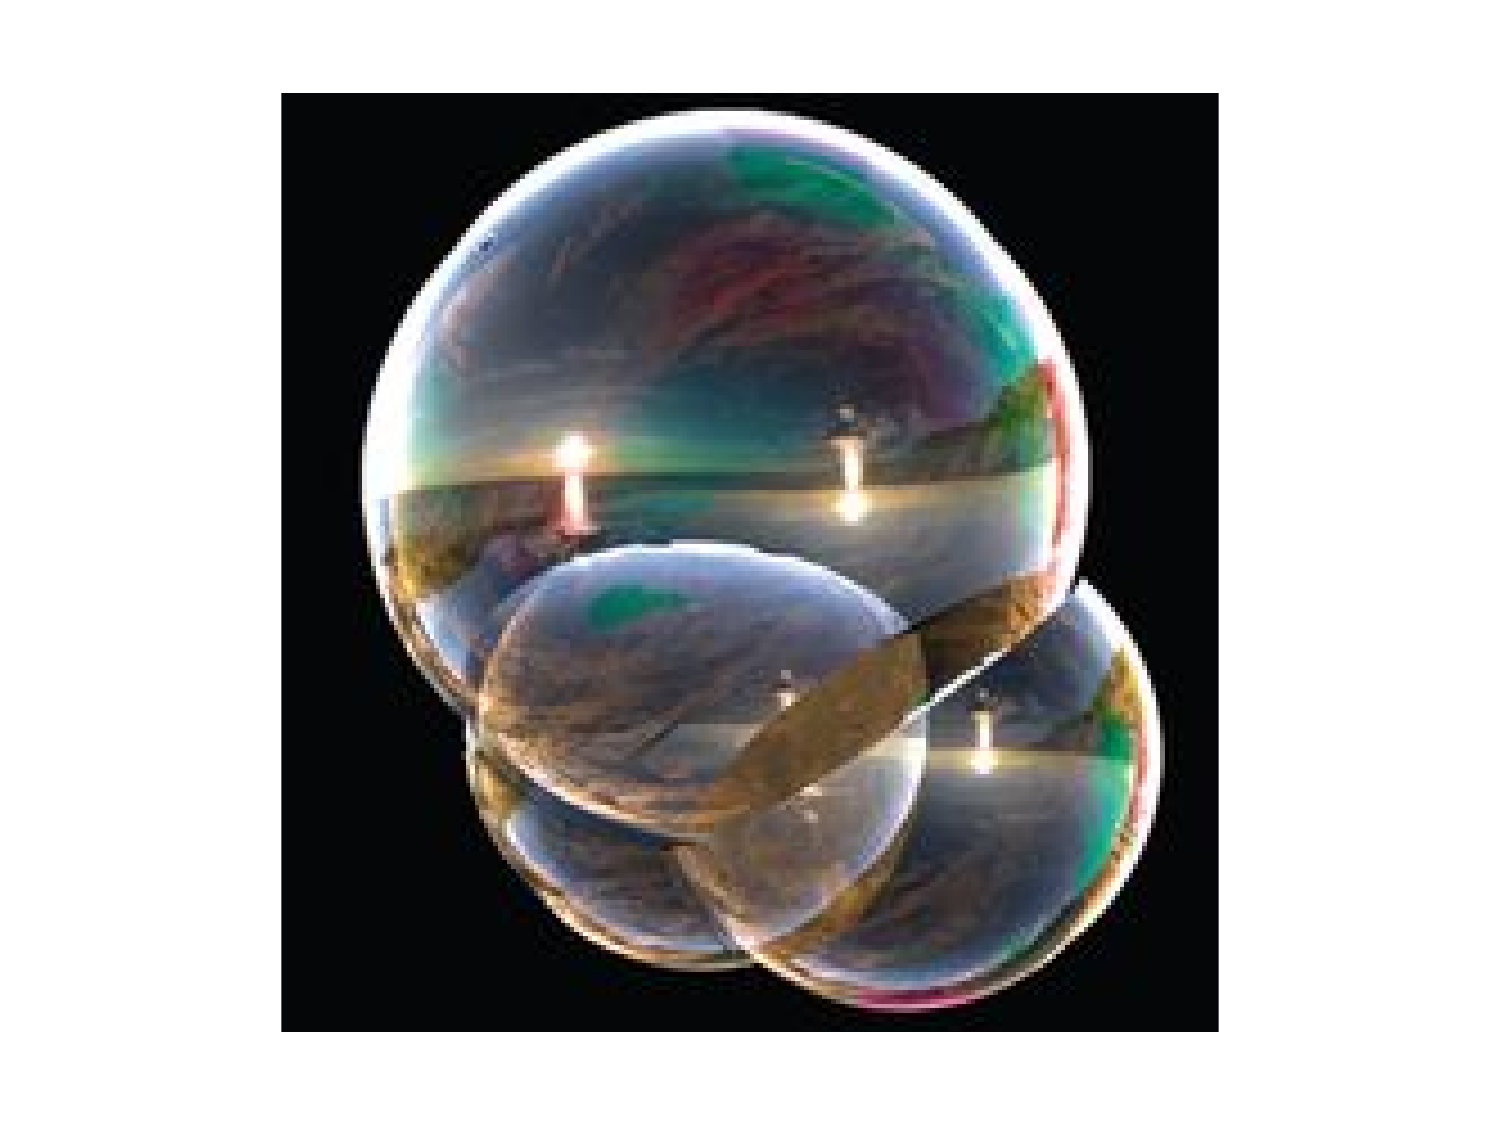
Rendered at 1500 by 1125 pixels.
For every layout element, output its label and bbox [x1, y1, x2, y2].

picture [281, 93, 1219, 1032]
